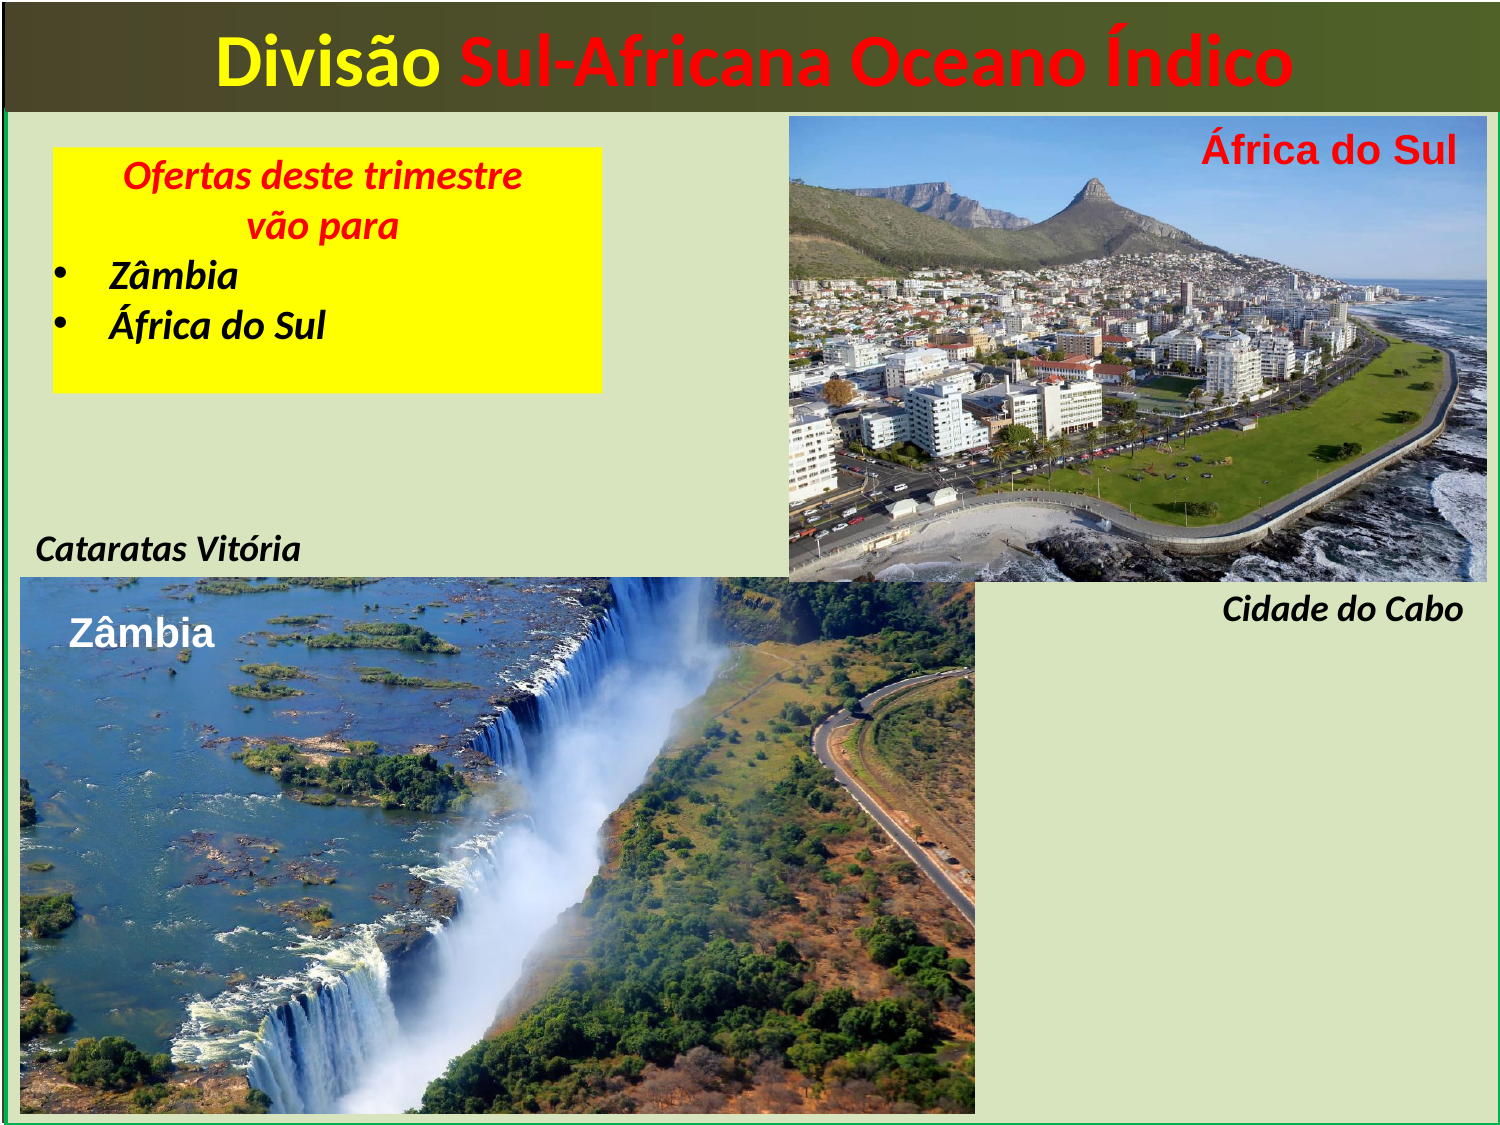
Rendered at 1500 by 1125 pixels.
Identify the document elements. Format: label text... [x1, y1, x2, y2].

text_box Cidade do Cabo [980, 590, 1479, 637]
picture [20, 116, 1487, 1115]
text_box Ofertas deste trimestre vão para Zâmbia África do Sul [53, 147, 603, 394]
text_box Cataratas Vitória [20, 516, 632, 576]
